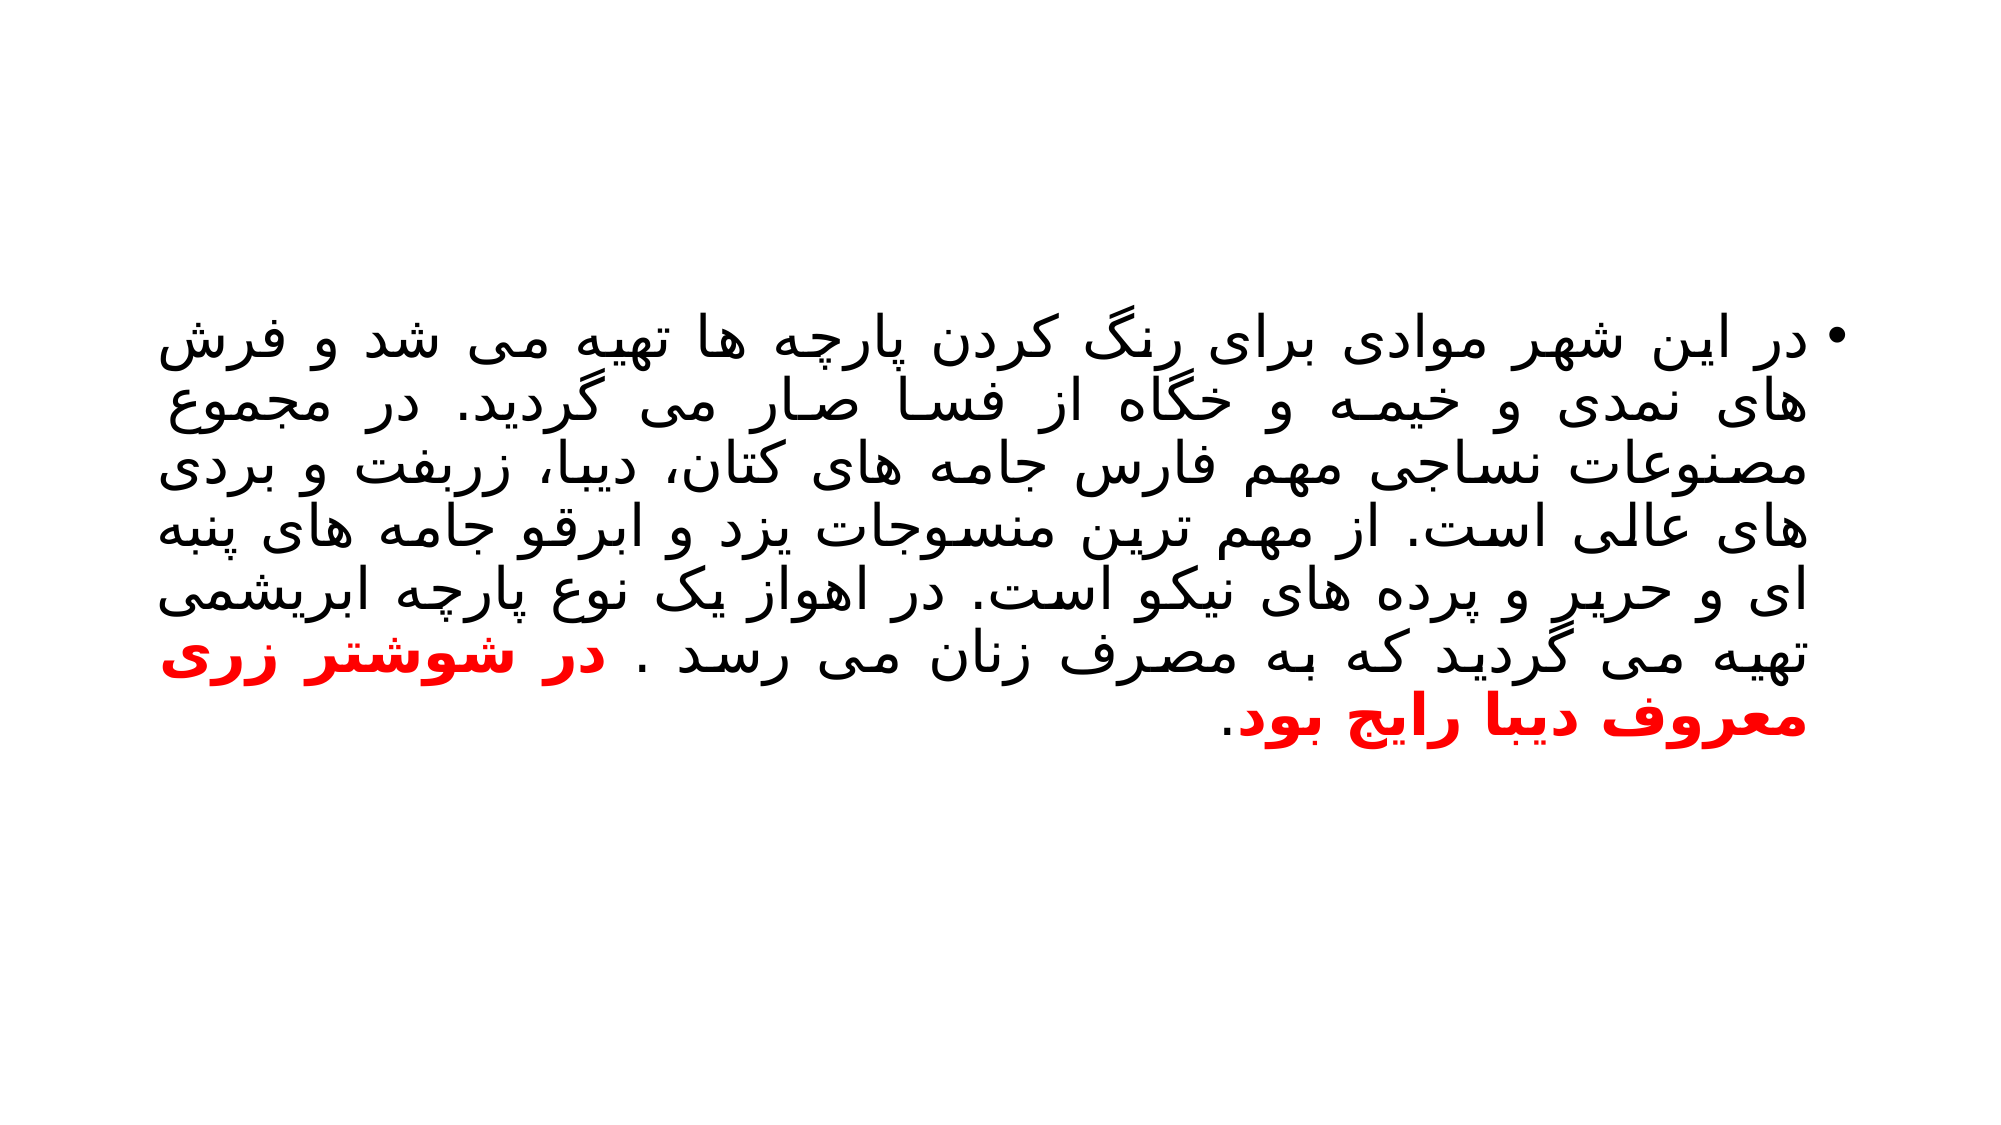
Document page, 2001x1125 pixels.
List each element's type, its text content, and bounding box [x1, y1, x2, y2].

list در این شهر موادی برای رنگ کردن پارچه ها تهیه می شد و فرش های نمدی و خیمه و خگاه از فسا صار می گردید. در مجموع مصنوعات نساجی مهم فارس جامه های کتان، دیبا، زربفت و بردی های عالی است. از مهم ترین منسوجات یزد و ابرقو جامه های پنبه ای و حریر و پرده های نیکو است. در اهواز یک نوع پارچه ابریشمی تهیه می گردید که به مصرف زنان می رسد . در شوشتر زری معروف دیبا رایج بود. [137, 299, 1863, 1014]
